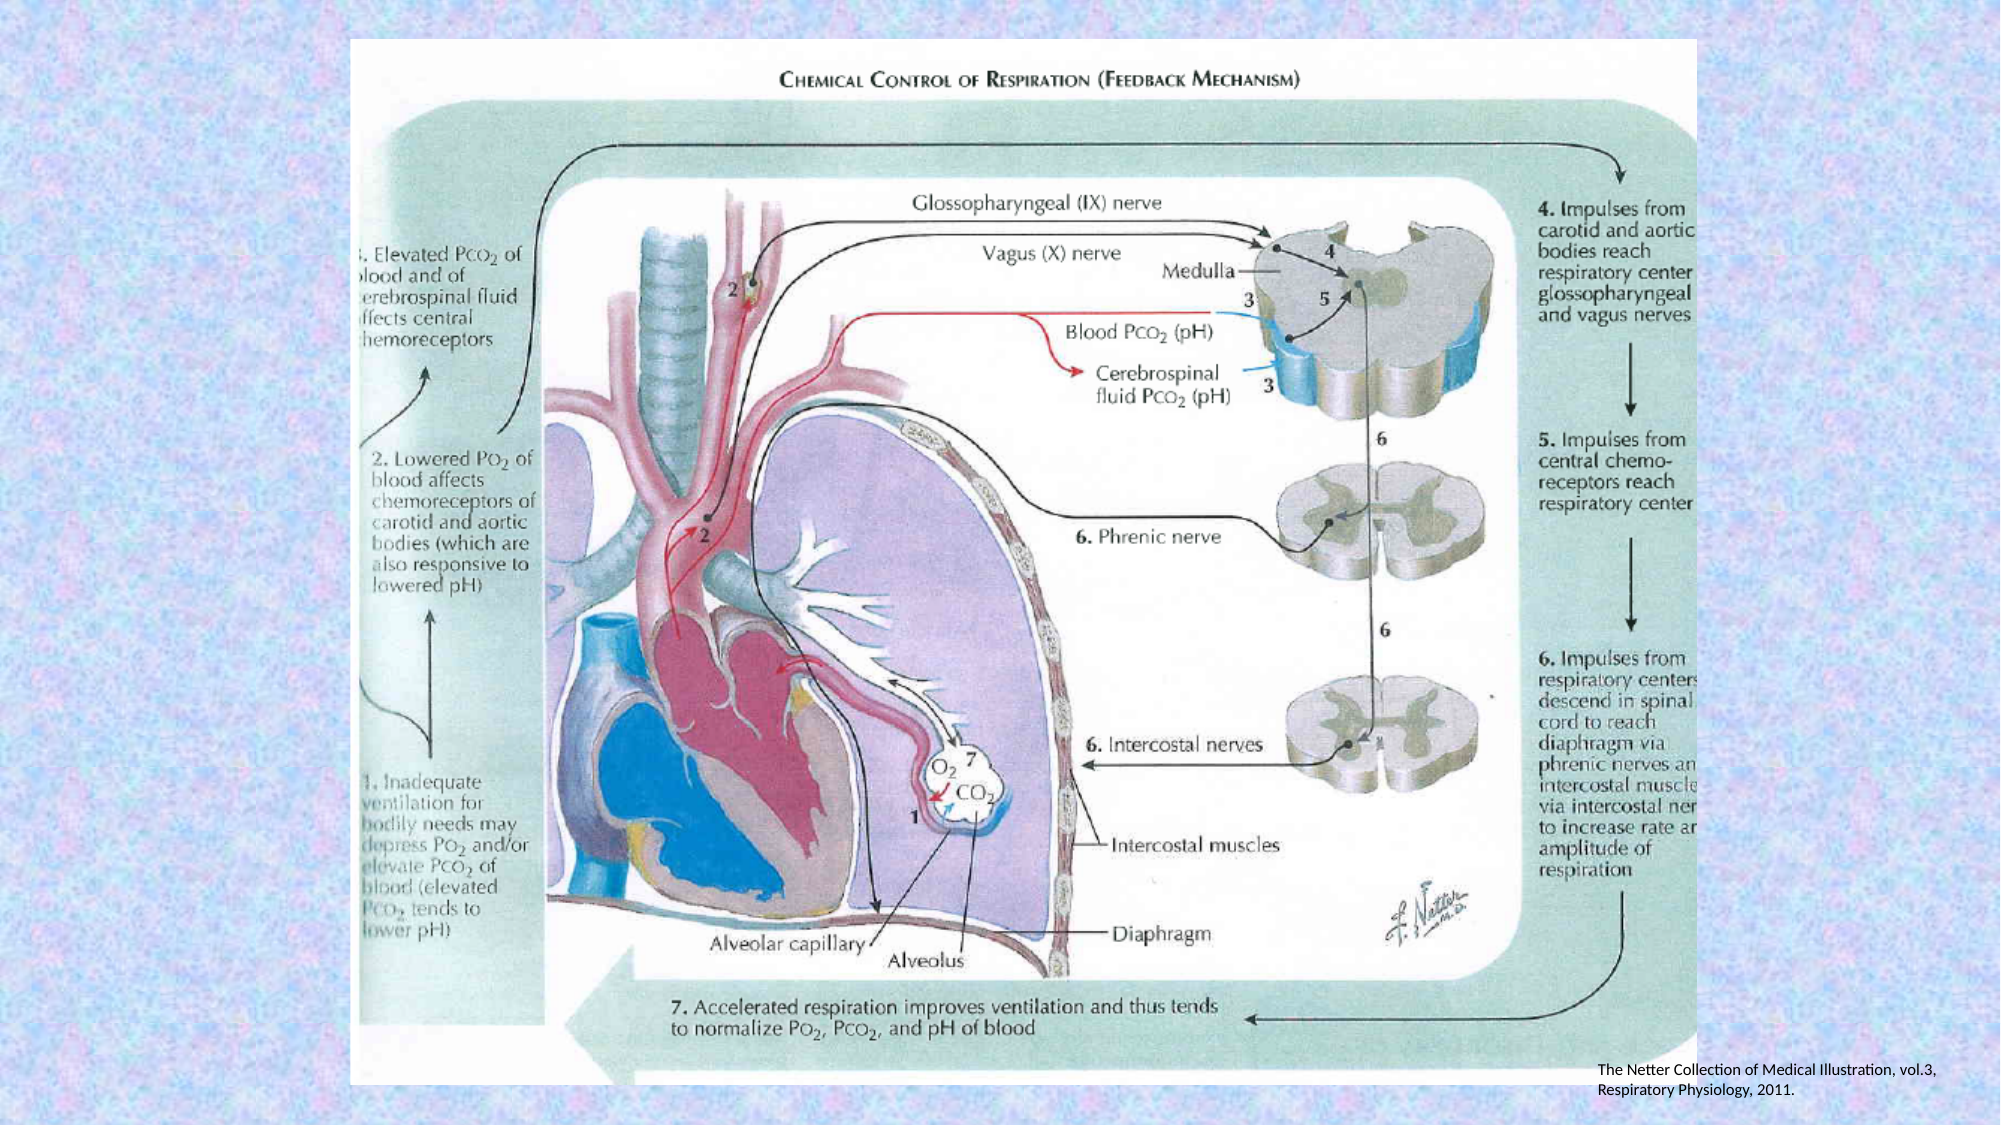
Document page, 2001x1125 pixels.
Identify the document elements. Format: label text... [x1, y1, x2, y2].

text_box The Netter Collection of Medical Illustration, vol.3, Respiratory Physiology, 2011. [1583, 1051, 1957, 1125]
picture [0, 0, 2001, 1125]
